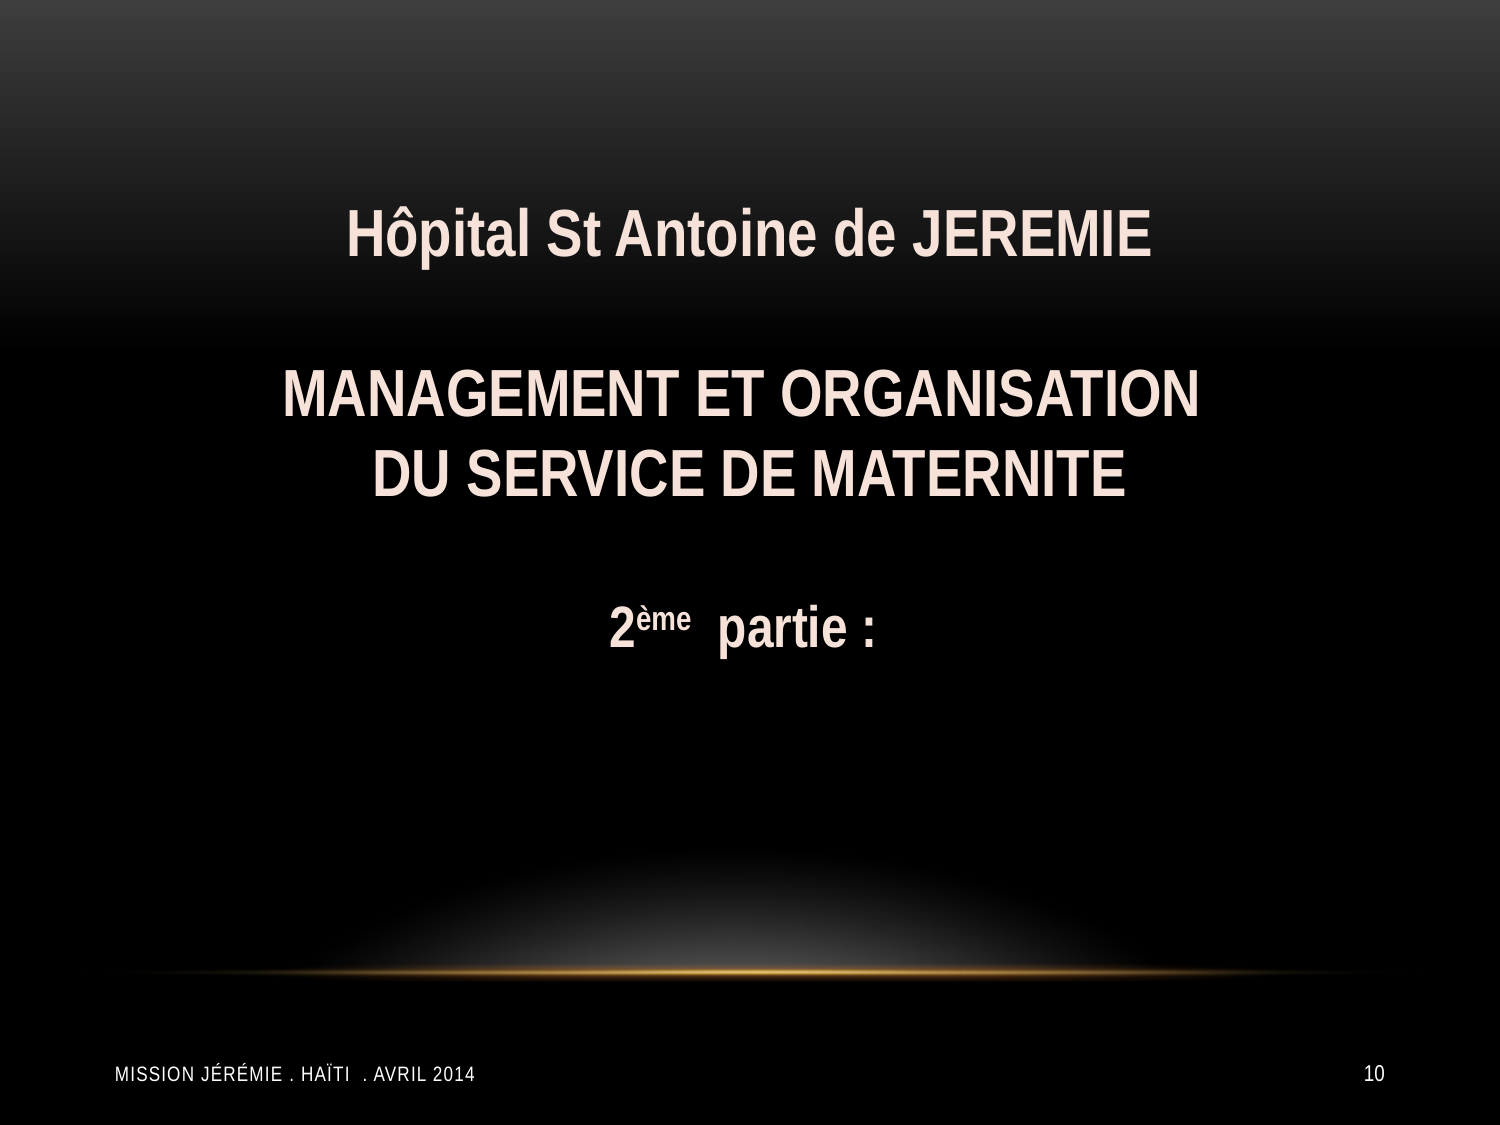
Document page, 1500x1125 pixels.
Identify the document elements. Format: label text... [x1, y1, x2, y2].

title Hôpital St Antoine de JEREMIE MANAGEMENT ET ORGANISATION DU SERVICE DE MATERNITE 2ème partie : [99, 45, 1400, 667]
slide_number 10 [1237, 1042, 1400, 1103]
footer Mission Jérémie . Haïti . avril 2014 [99, 1042, 575, 1103]
picture [0, 0, 1500, 1125]
